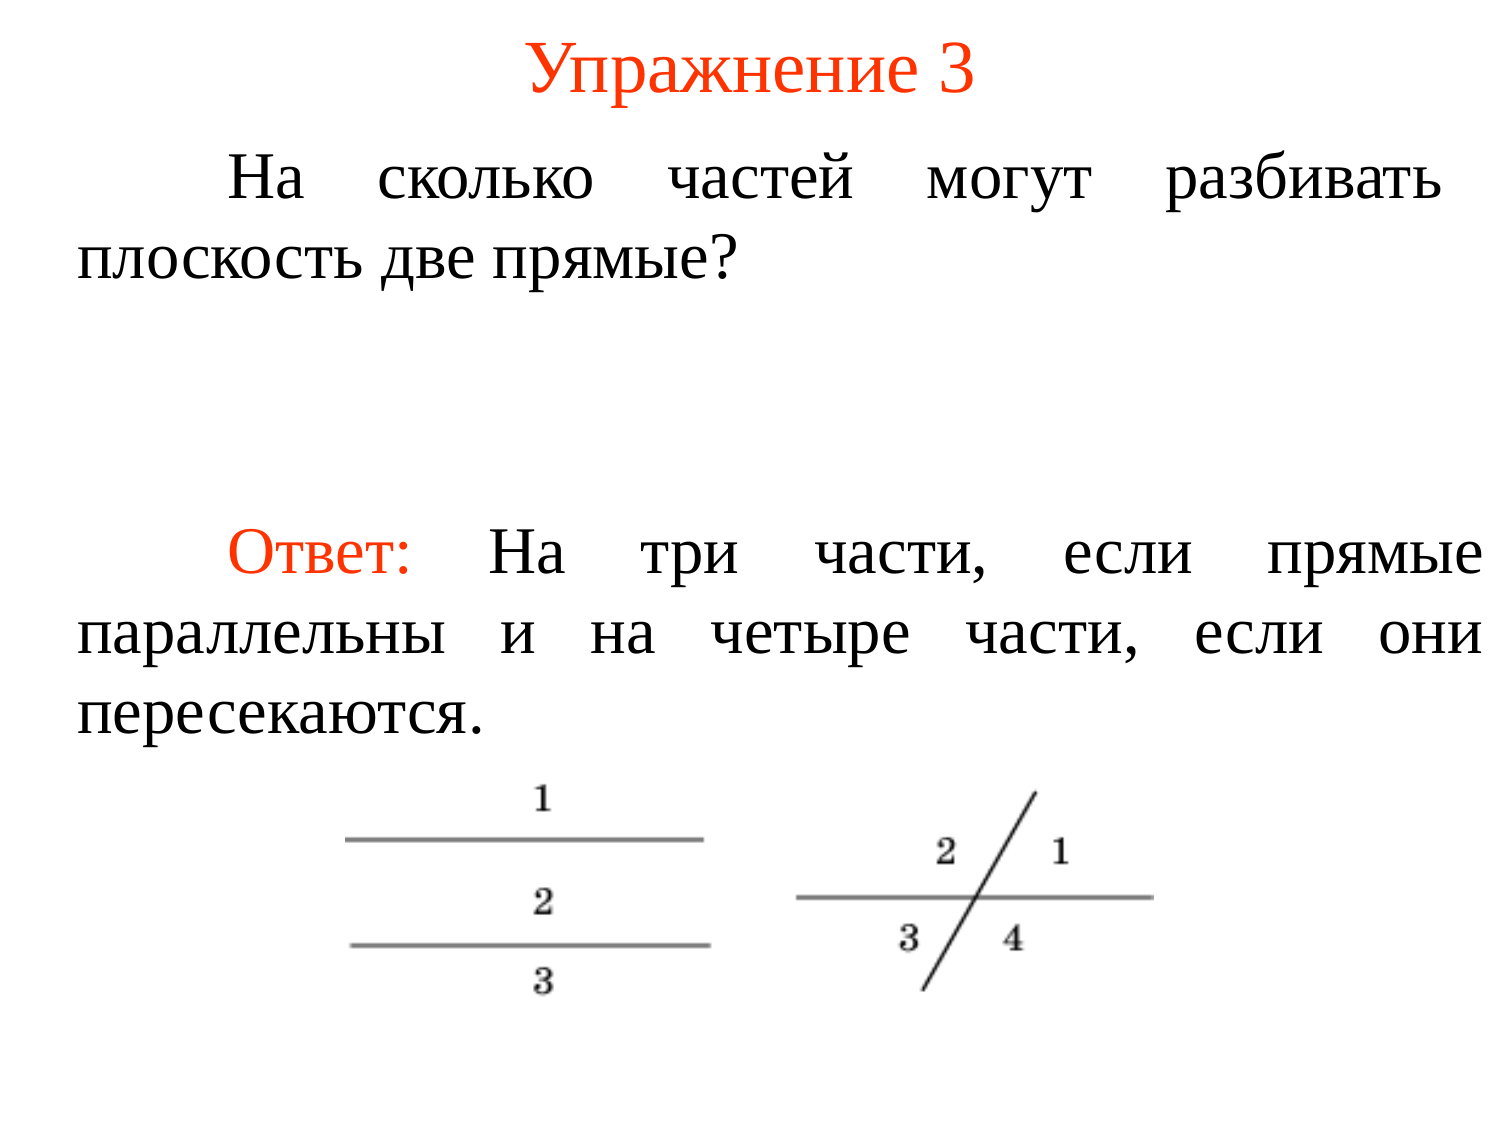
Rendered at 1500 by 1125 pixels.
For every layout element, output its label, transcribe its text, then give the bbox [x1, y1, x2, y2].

title Упражнение 3 [112, 24, 1388, 100]
text_box На сколько частей могут разбивать плоскость две прямые? [62, 124, 1459, 300]
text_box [62, 499, 1500, 1005]
